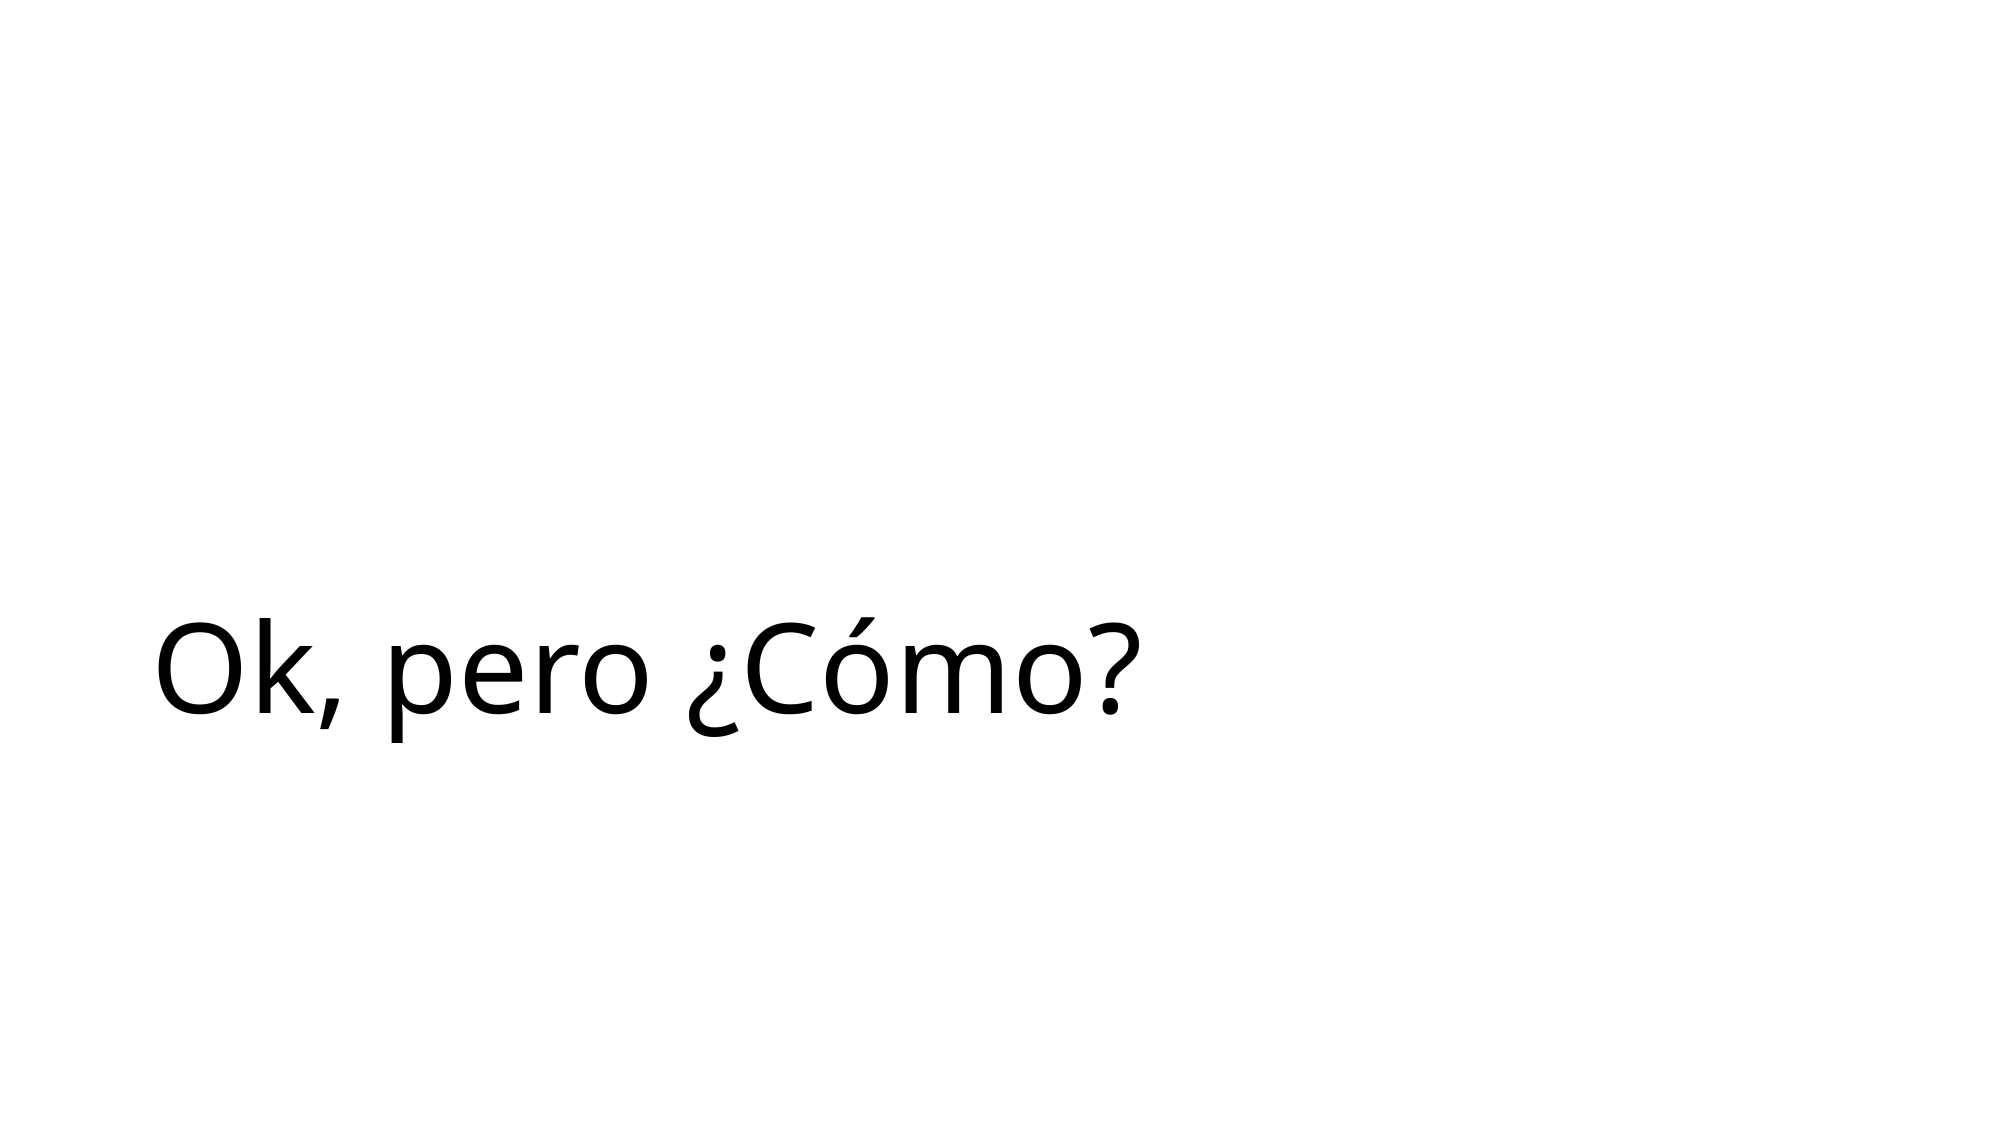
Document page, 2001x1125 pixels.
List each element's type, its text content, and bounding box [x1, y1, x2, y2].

title Ok, pero ¿Cómo? [136, 280, 1862, 749]
